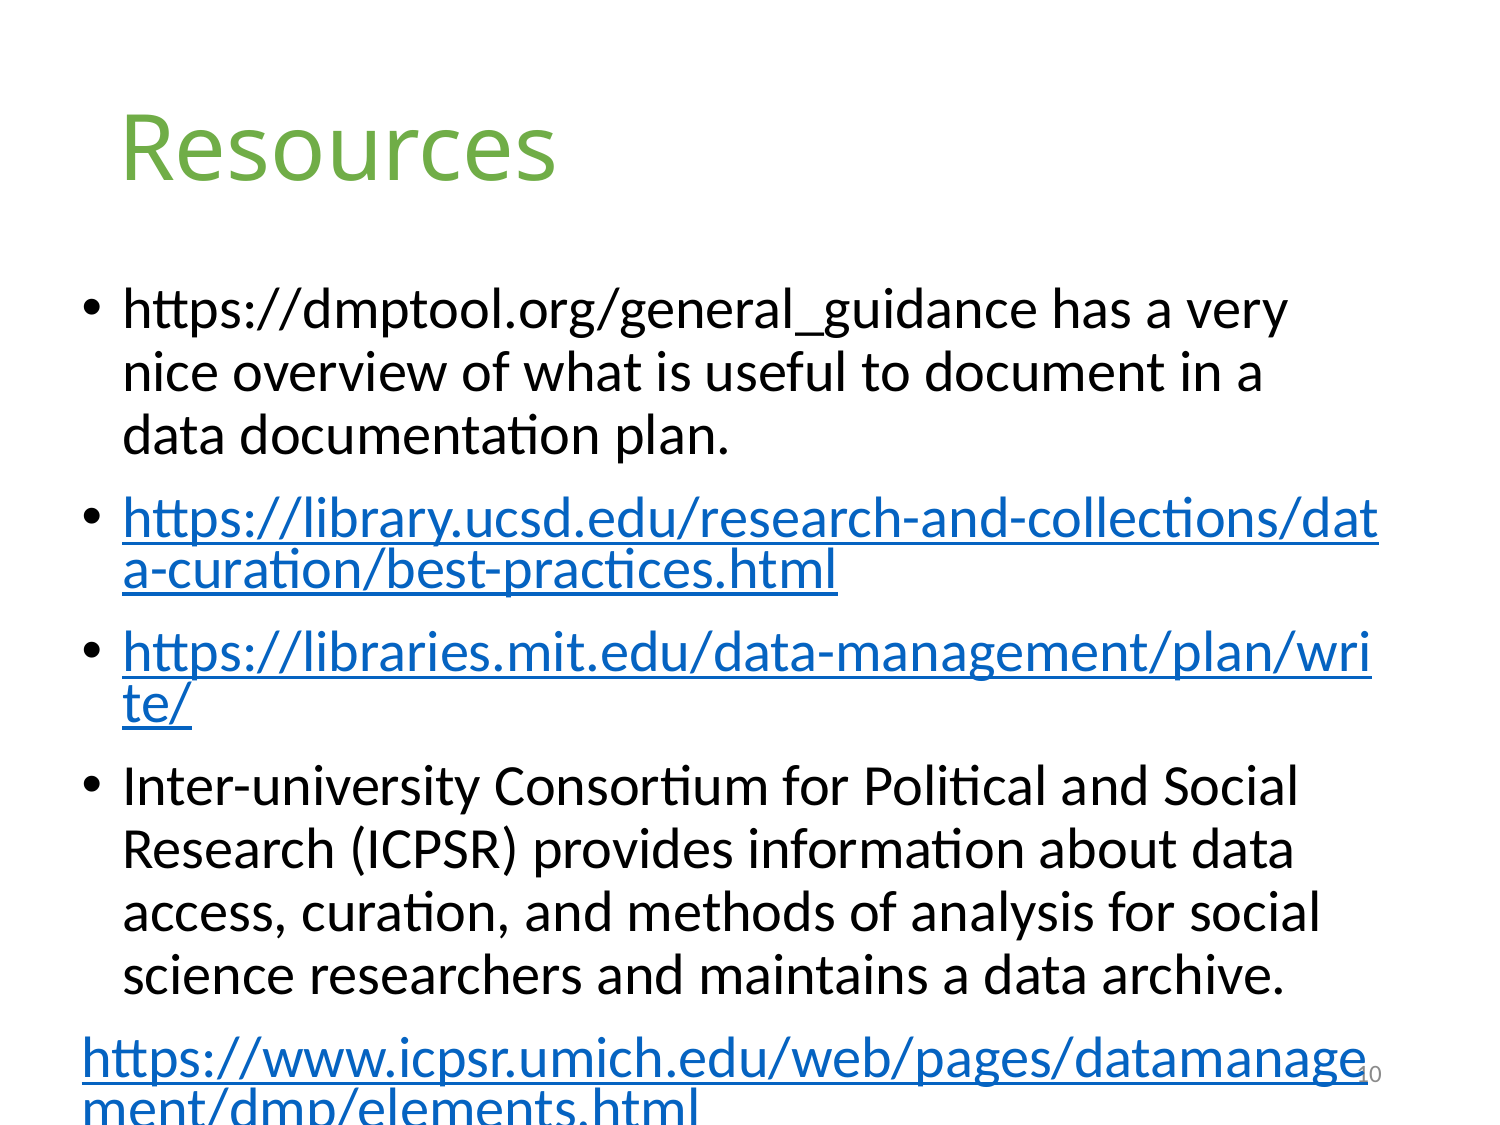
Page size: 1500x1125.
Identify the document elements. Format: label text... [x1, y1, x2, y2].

slide_number 10 [1059, 1042, 1397, 1103]
title Resources [103, 59, 1397, 242]
list https://dmptool.org/general_guidance has a very nice overview of what is useful to document in a data documentation plan. https://library.ucsd.edu/research-and-collections/data-curation/best-practices.html https://libraries.mit.edu/data-management/plan/write/ Inter-university Consortium for Political and Social Research (ICPSR) provides information about data access, curation, and methods of analysis for social science researchers and maintains a data archive. https://www.icpsr.umich.edu/web/pages/datamanagement/dmp/elements.html [66, 270, 1397, 1014]
